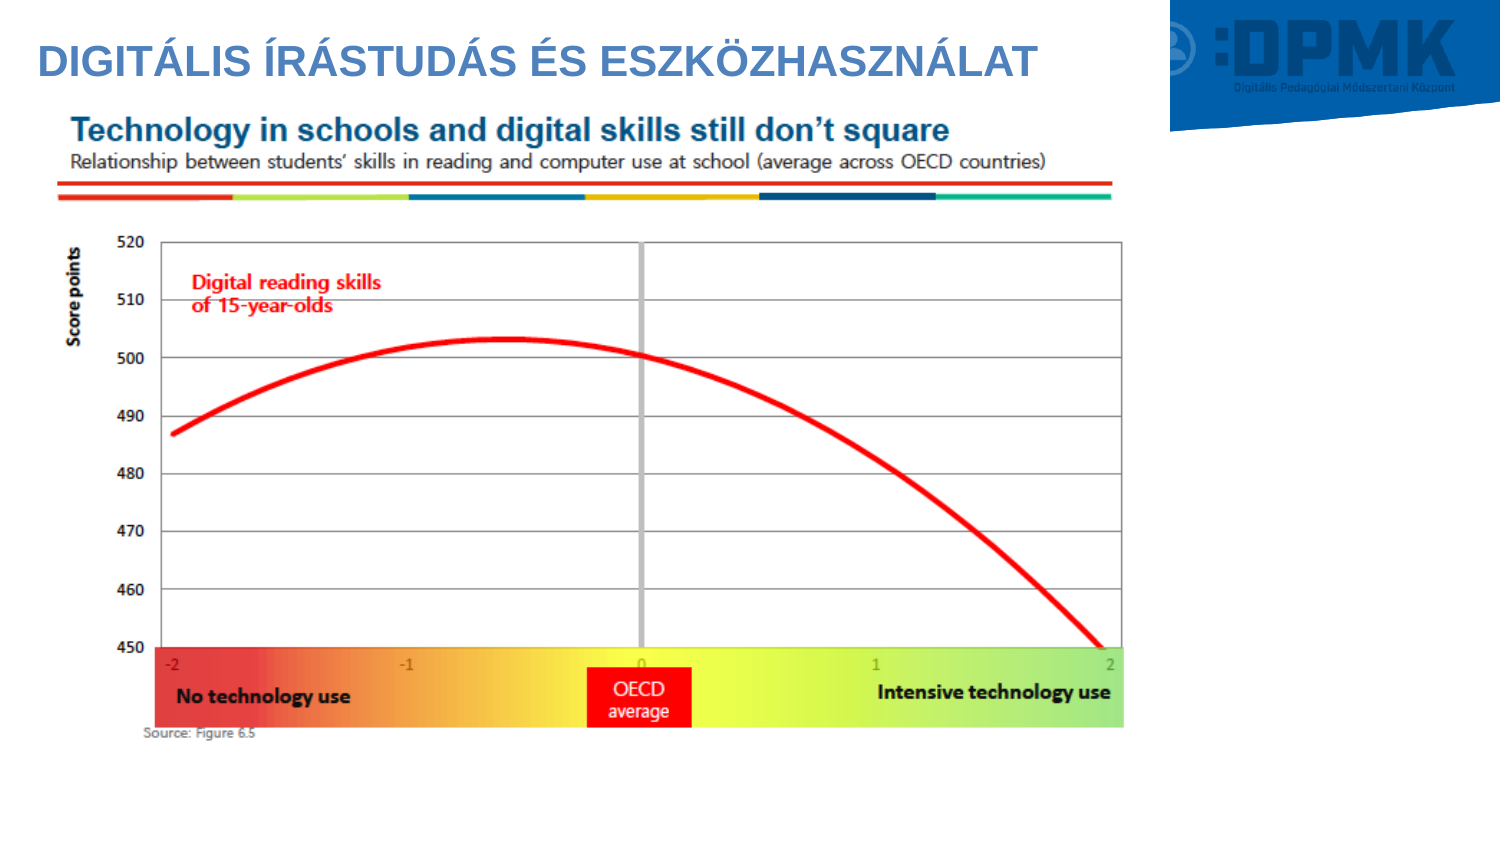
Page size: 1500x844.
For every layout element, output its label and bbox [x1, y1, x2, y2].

picture [0, 0, 1500, 844]
list [0, 0, 1170, 827]
